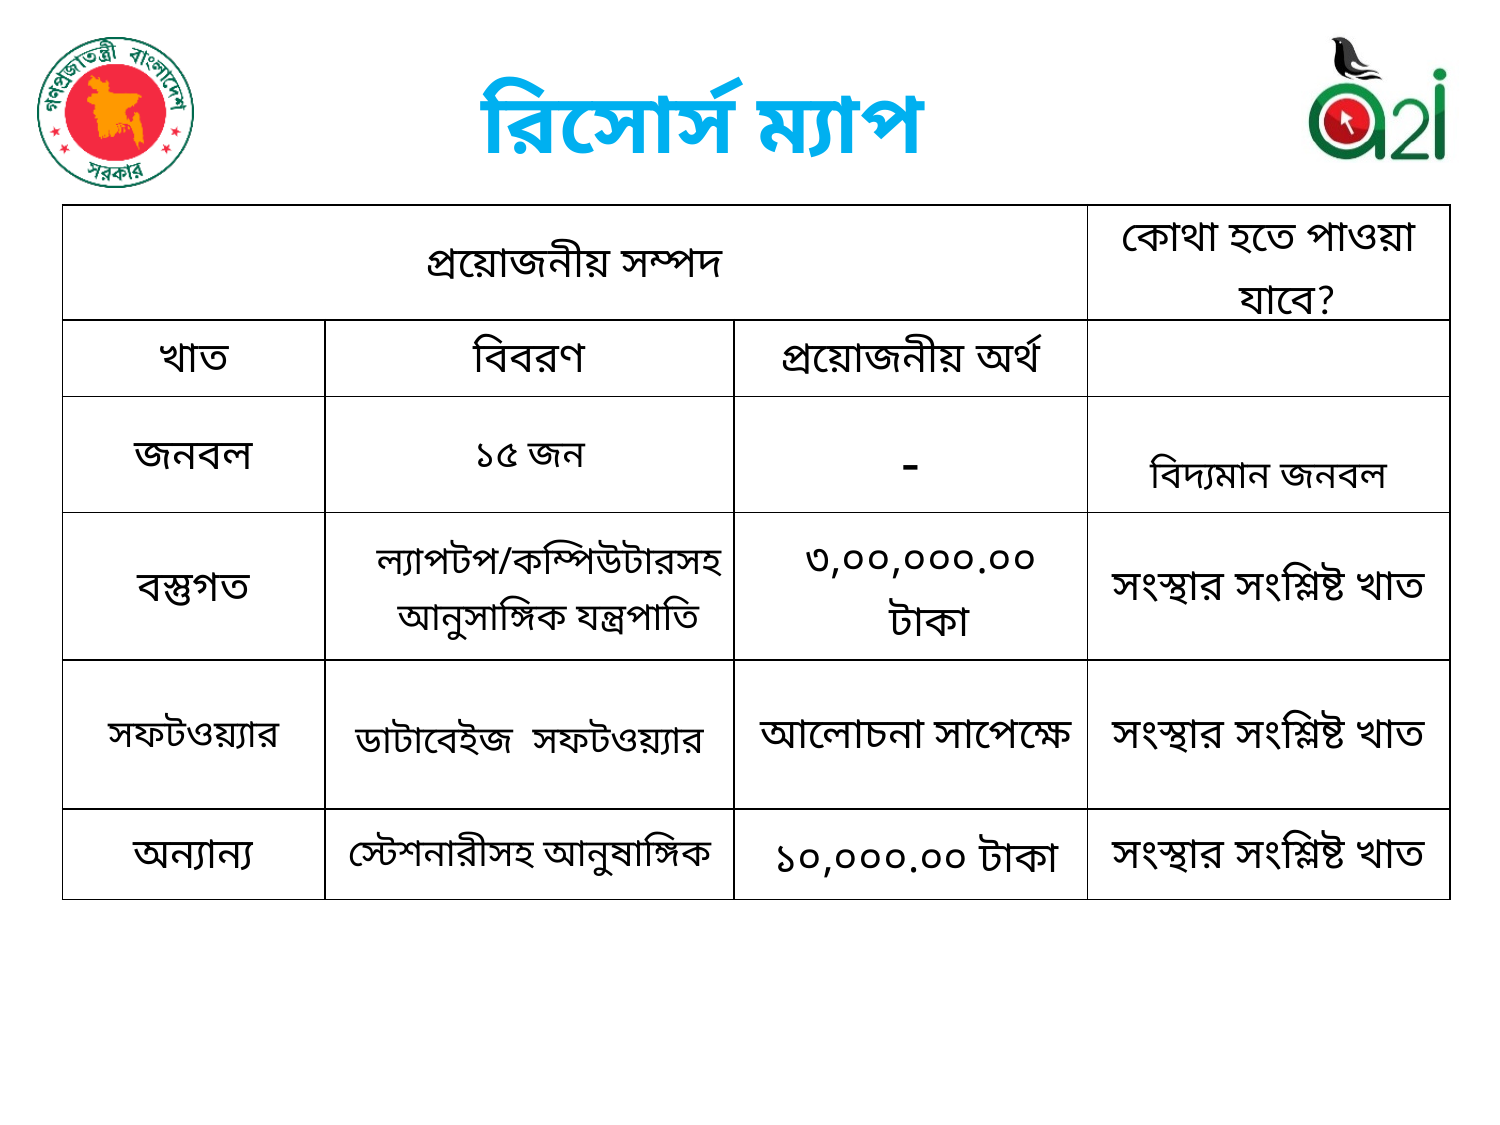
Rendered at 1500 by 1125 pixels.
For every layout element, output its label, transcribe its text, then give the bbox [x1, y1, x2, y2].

table_cell বস্তুগত [63, 513, 324, 659]
table_cell ডাটাবেইজ সফটওয়্যার [326, 661, 733, 808]
table_header কোথা হতে পাওয়া যাবে? [1088, 206, 1449, 319]
table_cell সফটওয়্যার [63, 661, 324, 808]
table_cell সংস্থার সংশ্লিষ্ট খাত [1088, 661, 1449, 808]
table_cell অন্যান্য [63, 810, 324, 899]
table_header প্রয়োজনীয় সম্পদ [63, 206, 1087, 319]
picture [1284, 12, 1465, 163]
table_cell স্টেশনারীসহ আনুষাঙ্গিক [326, 810, 733, 899]
table_cell আলোচনা সাপেক্ষে [735, 661, 1087, 808]
table_cell ১০,০০০.০০ টাকা [735, 810, 1087, 899]
table_cell জনবল [63, 397, 324, 512]
table_cell সংস্থার সংশ্লিষ্ট খাত [1088, 513, 1449, 659]
table_cell বিবরণ [326, 321, 733, 396]
table_cell প্রয়োজনীয় অর্থ [735, 321, 1087, 396]
table_cell [1088, 321, 1449, 396]
table_cell খাত [63, 321, 324, 396]
table_cell - [735, 397, 1087, 512]
table_cell ল্যাপটপ/কম্পিউটারসহ আনুসাঙ্গিক যন্ত্রপাতি [326, 513, 733, 659]
picture [37, 37, 195, 188]
table_cell ৩,০০,০০০.০০ টাকা [735, 513, 1087, 659]
table_cell ১৫ জন [326, 397, 733, 512]
table_cell সংস্থার সংশ্লিষ্ট খাত [1088, 810, 1449, 899]
table_cell বিদ্যমান জনবল [1088, 397, 1449, 512]
text_box রিসোর্স ম্যাপ [466, 62, 939, 178]
